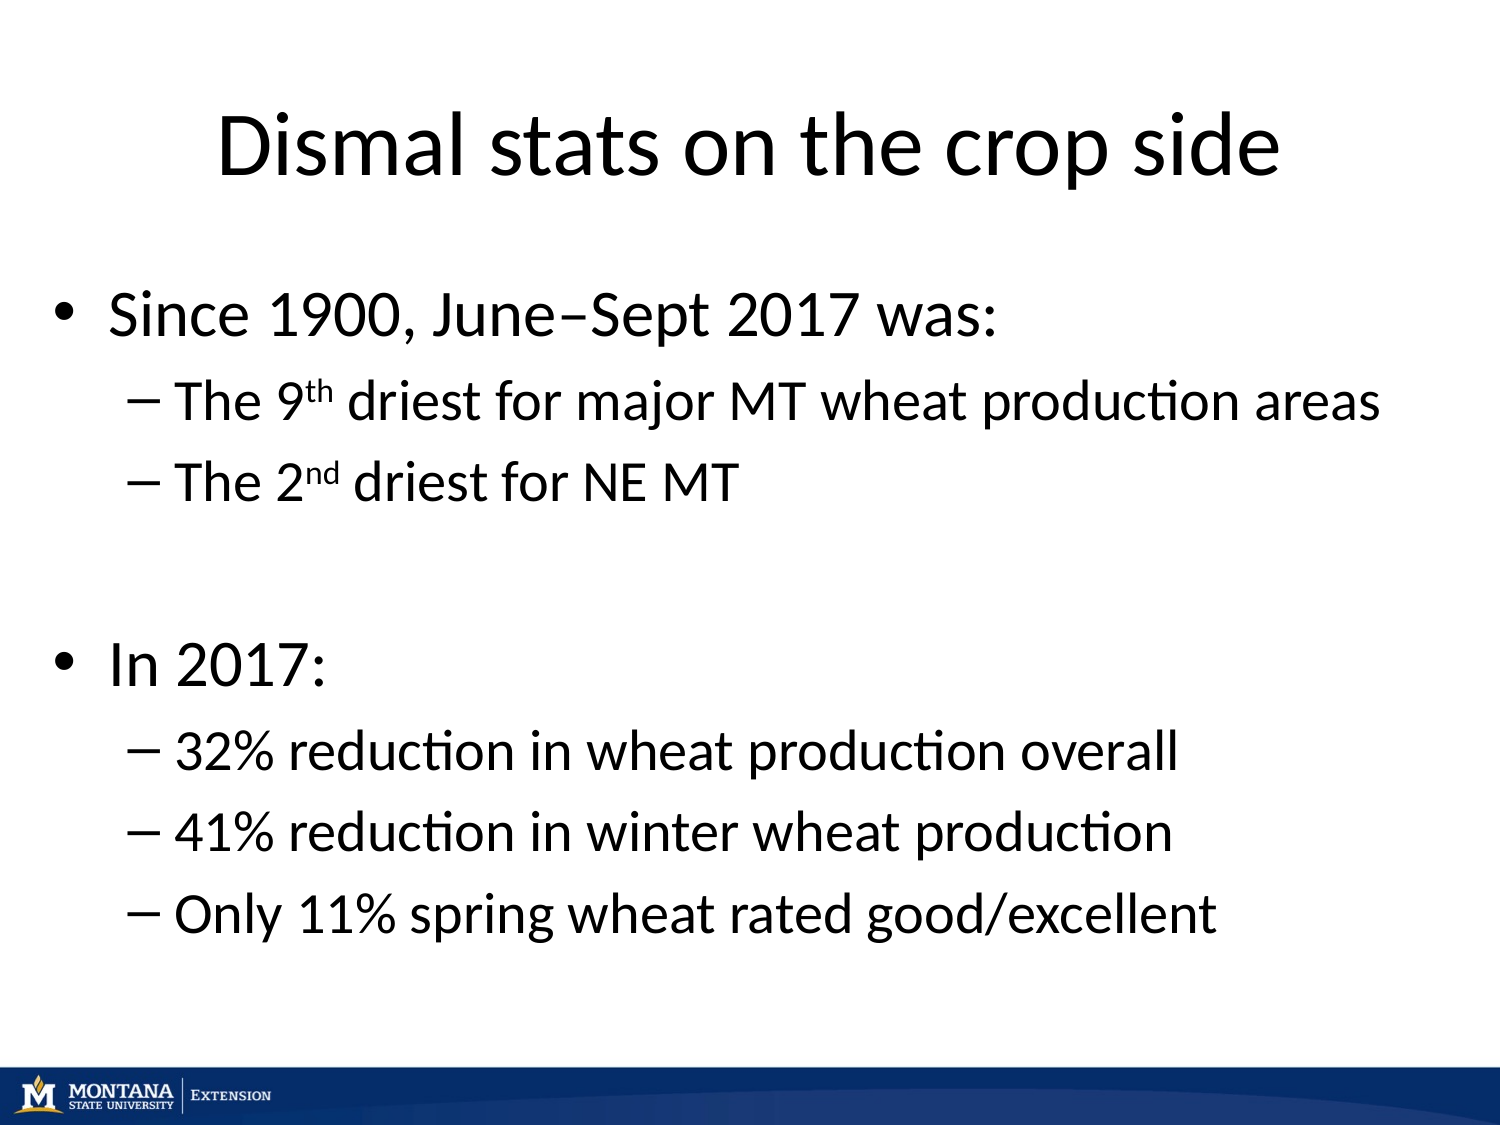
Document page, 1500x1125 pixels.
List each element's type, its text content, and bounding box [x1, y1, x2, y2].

list Since 1900, June–Sept 2017 was: The 9th driest for major MT wheat production areas The 2nd driest for NE MT In 2017: 32% reduction in wheat production overall 41% reduction in winter wheat production Only 11% spring wheat rated good/excellent [37, 262, 1459, 1005]
title Dismal stats on the crop side [75, 45, 1425, 233]
picture [0, 0, 1500, 1125]
